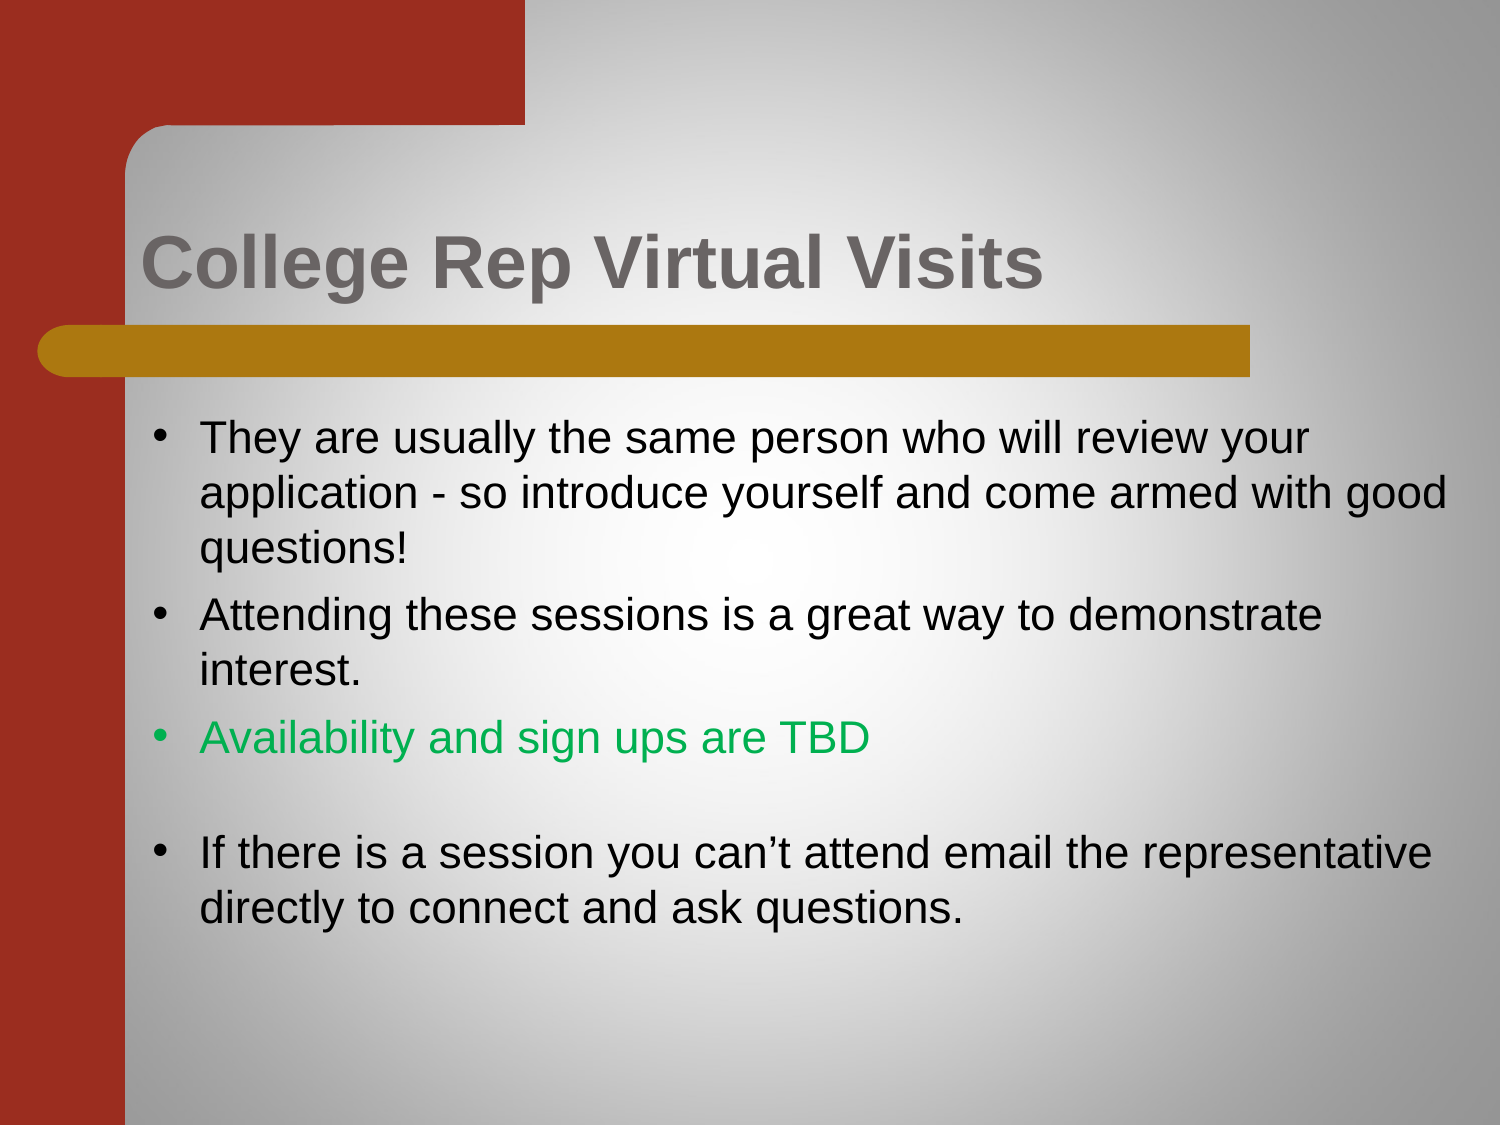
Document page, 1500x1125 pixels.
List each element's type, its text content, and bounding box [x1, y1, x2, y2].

title College Rep Virtual Visits [125, 125, 1425, 313]
picture [125, 0, 1500, 1125]
text_box They are usually the same person who will review your application - so introduce yourself and come armed with good questions! Attending these sessions is a great way to demonstrate interest. Availability and sign ups are TBD If there is a session you can’t attend email the representative directly to connect and ask questions. [137, 399, 1475, 940]
